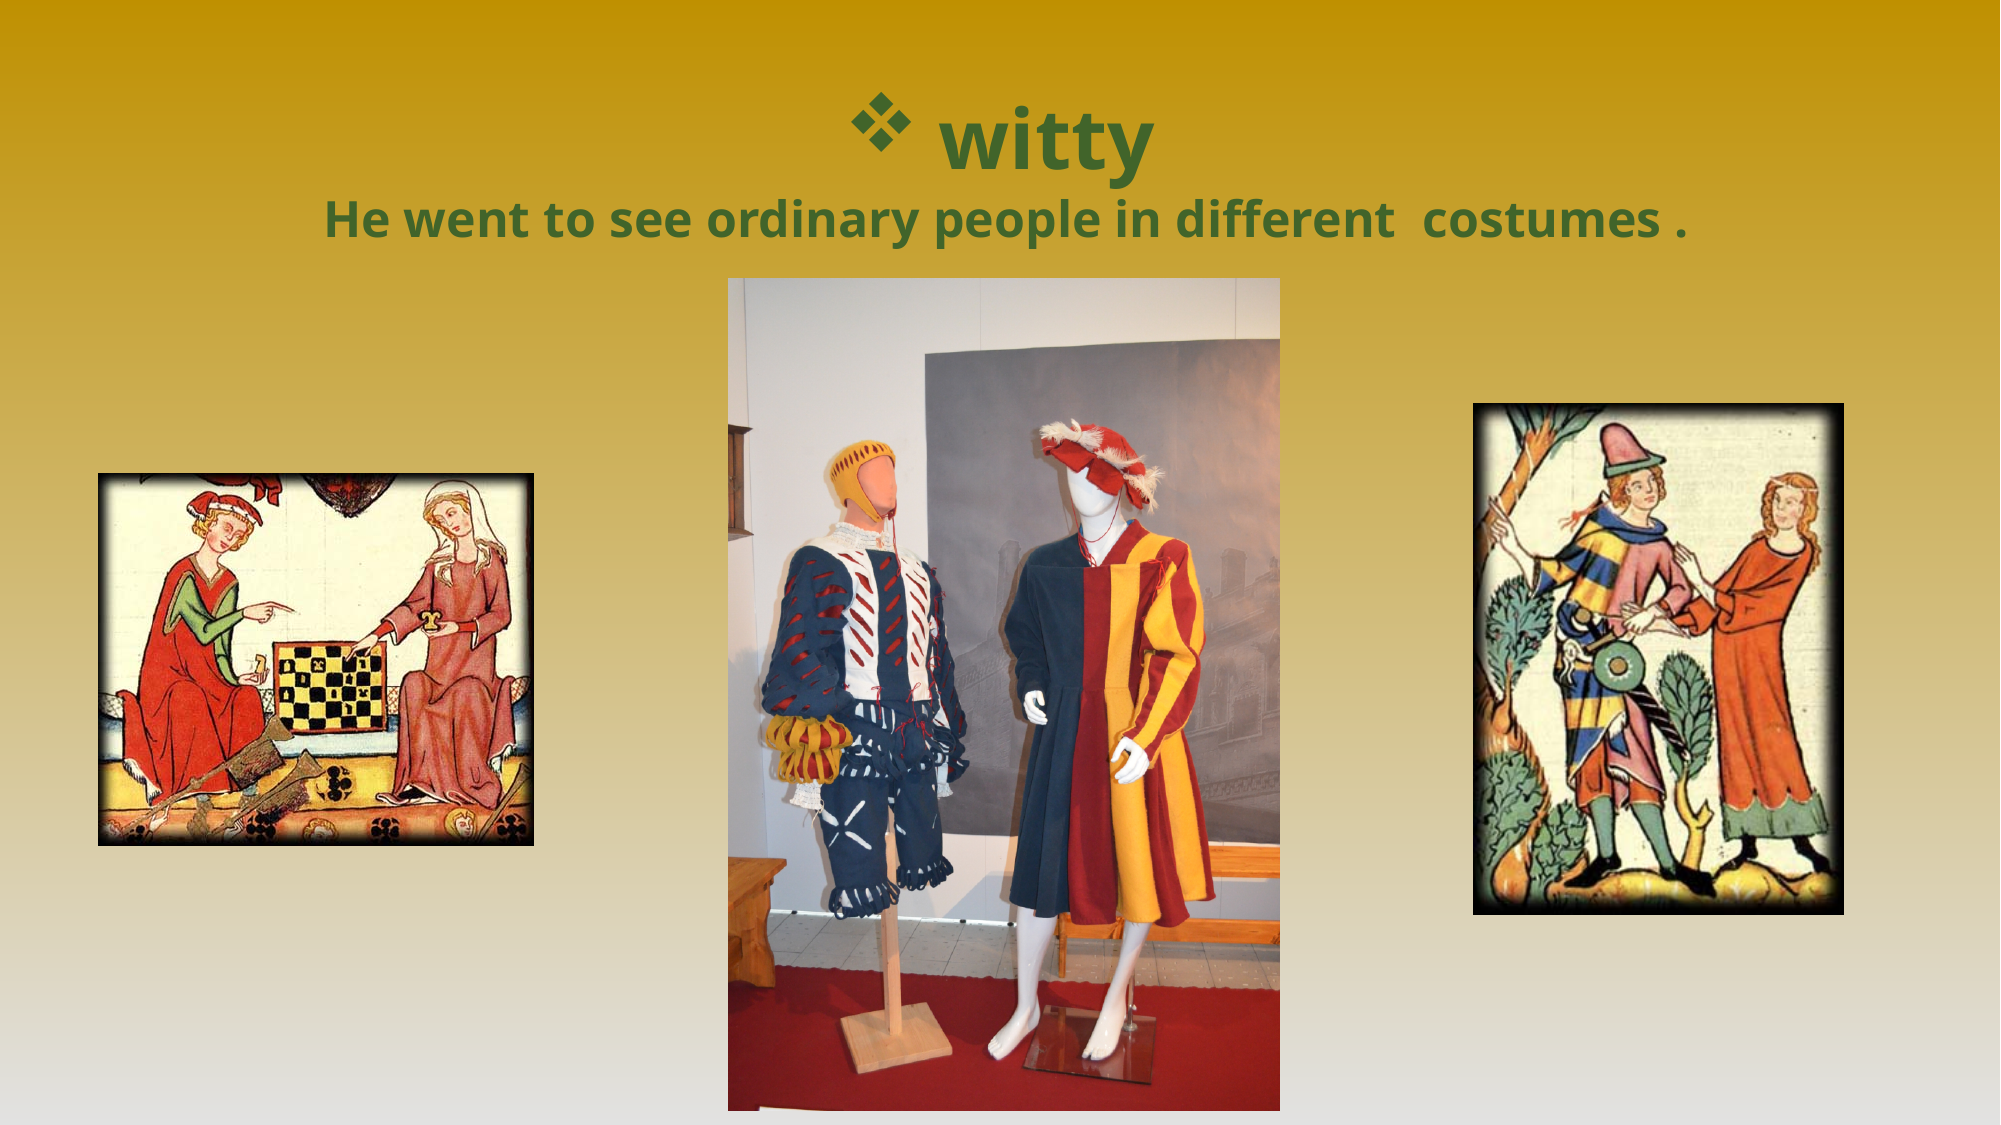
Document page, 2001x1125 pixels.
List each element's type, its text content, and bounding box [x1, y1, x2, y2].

list He went to see ordinary people in different costumes . [137, 180, 1863, 1014]
title witty [137, 59, 1863, 180]
picture [728, 278, 1280, 1111]
picture [98, 473, 534, 846]
picture [1473, 403, 1844, 915]
